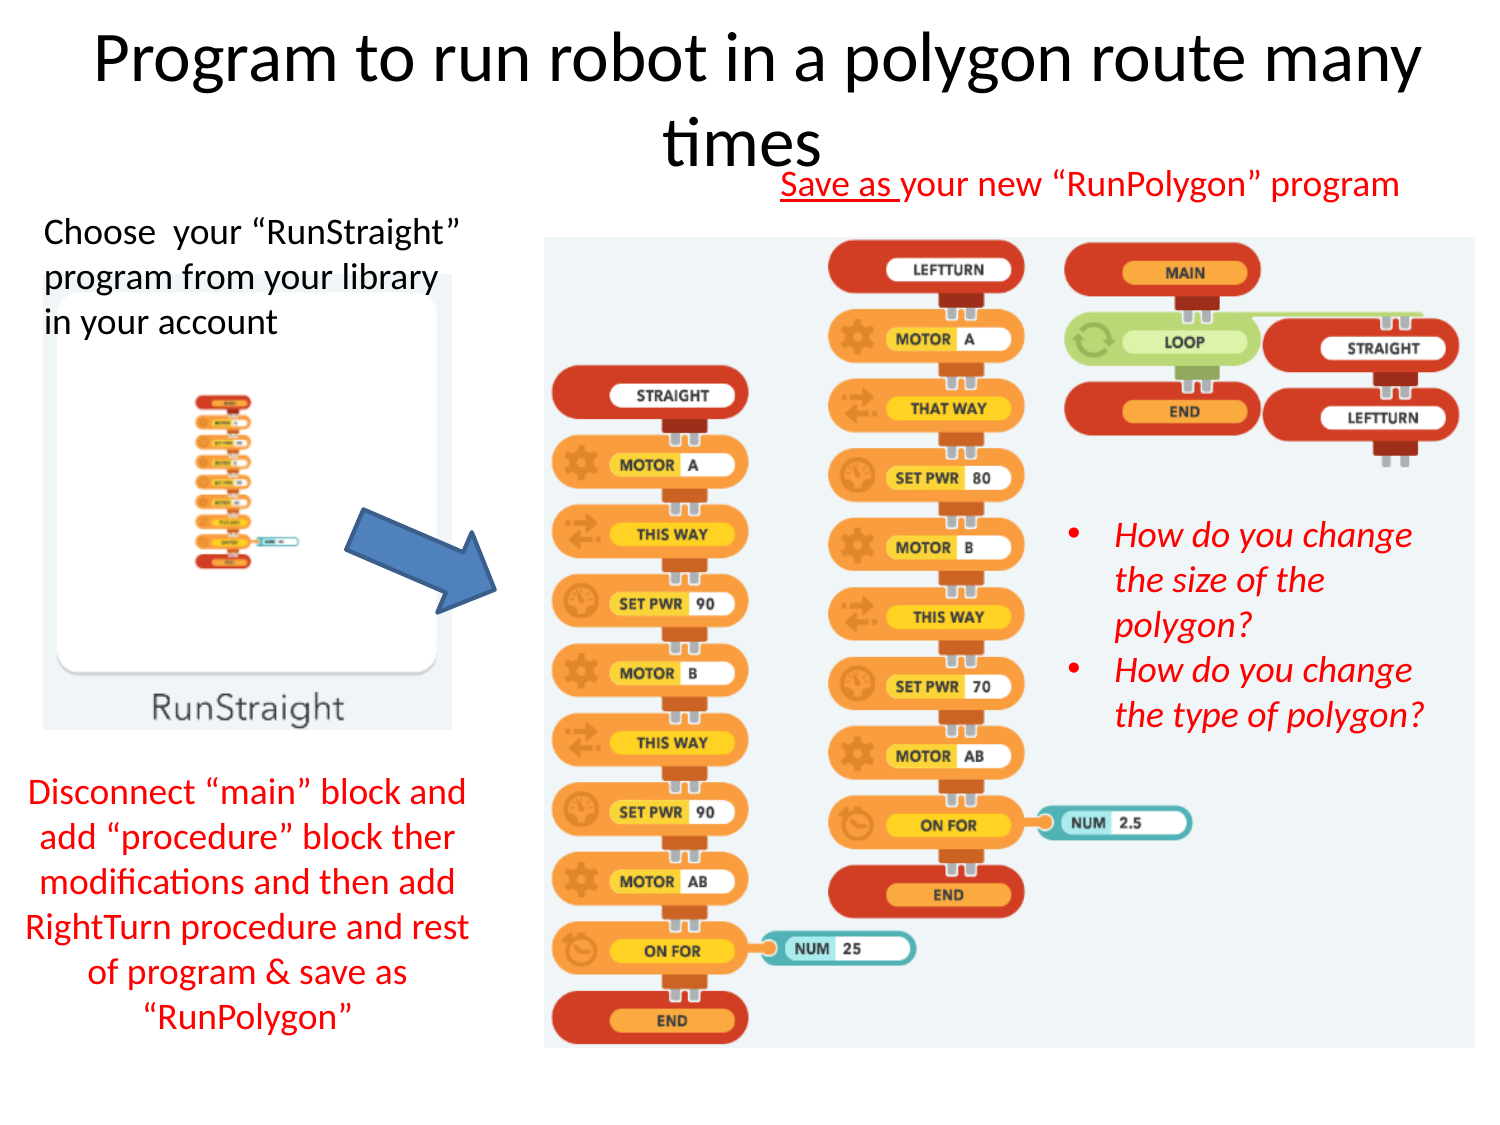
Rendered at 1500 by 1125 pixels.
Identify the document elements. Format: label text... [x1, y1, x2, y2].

text_box Disconnect “main” block and add “procedure” block ther modifications and then add RightTurn procedure and rest of program & save as “RunPolygon” [6, 759, 489, 1045]
text_box [455, 530, 497, 608]
picture [43, 274, 452, 730]
text_box Choose your “RunStraight” program from your library in your account [28, 199, 489, 349]
picture [543, 237, 1476, 1048]
title Program to run robot in a polygon route many times [36, 1, 1481, 189]
text_box Save as your new “RunPolygon” program [765, 151, 1416, 212]
